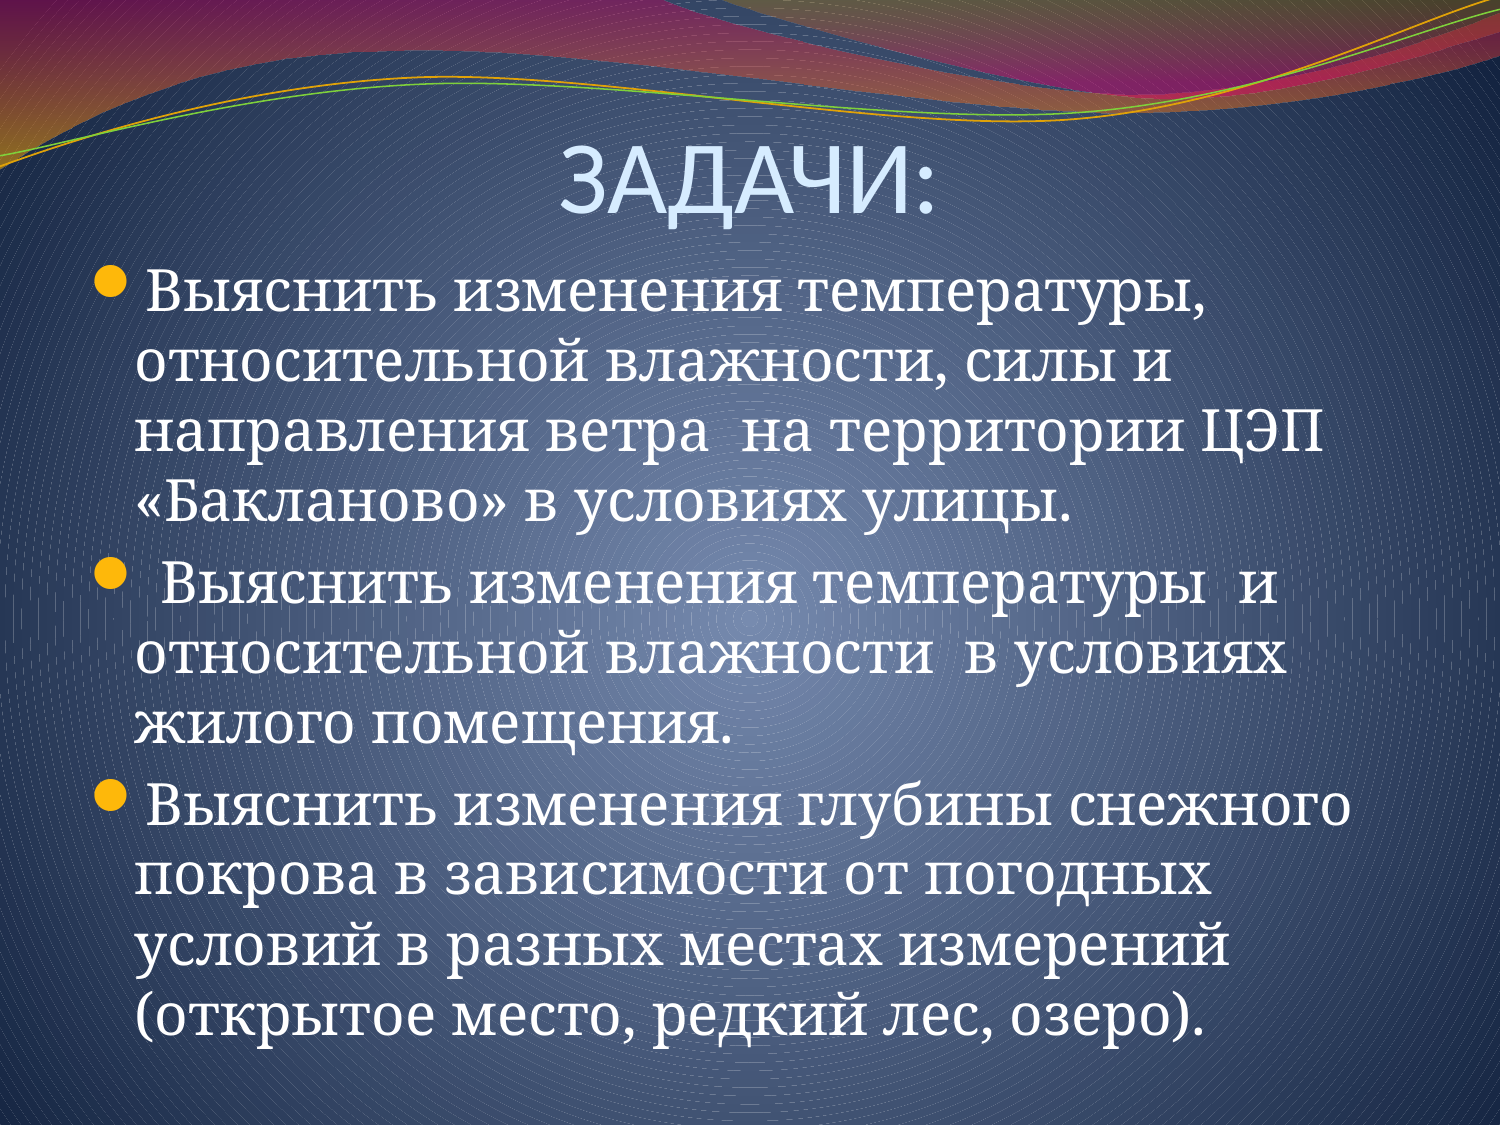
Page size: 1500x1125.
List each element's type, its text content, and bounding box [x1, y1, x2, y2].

list Выяснить изменения температуры, относительной влажности, силы и направления ветра на территории ЦЭП «Бакланово» в условиях улицы. Выяснить изменения температуры и относительной влажности в условиях жилого помещения. Выяснить изменения глубины снежного покрова в зависимости от погодных условий в разных местах измерений (открытое место, редкий лес, озеро). [75, 246, 1425, 967]
title ЗАДАЧИ: [75, 46, 1425, 235]
